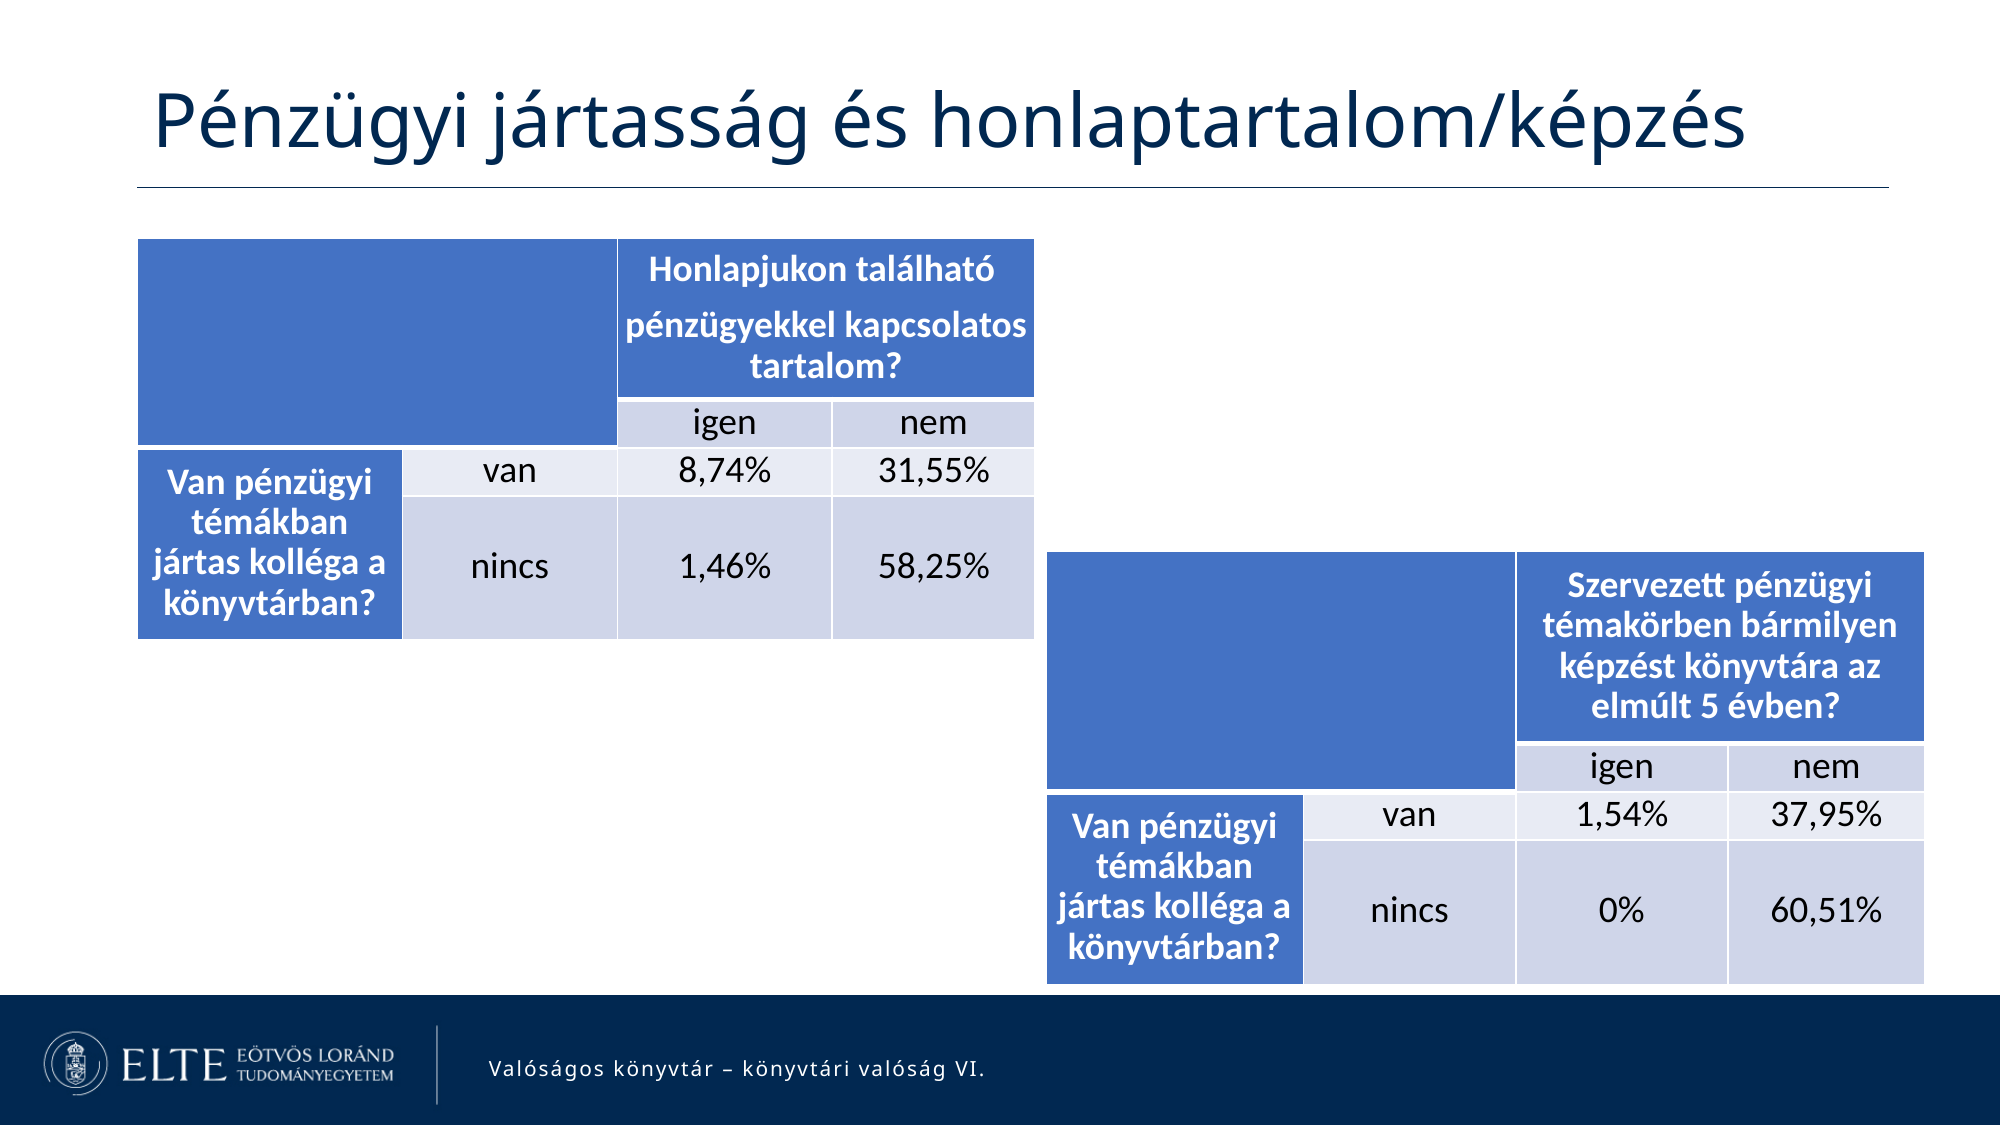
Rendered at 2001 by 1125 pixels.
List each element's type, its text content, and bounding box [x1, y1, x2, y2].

table_cell 1,46% [618, 497, 831, 639]
table_cell Van pénzügyi témákban jártas kolléga a könyvtárban? [1047, 795, 1303, 984]
table_header Szervezett pénzügyi témakörben bármilyen képzést könyvtára az elmúlt 5 évben? [1517, 552, 1924, 741]
table_cell 1,54% [1517, 793, 1727, 839]
table_cell van [1304, 795, 1515, 839]
picture [0, 995, 2000, 1125]
table_header Honlapjukon található pénzügyekkel kapcsolatos tartalom? [618, 239, 1034, 397]
table_cell igen [1517, 746, 1727, 791]
table_header [1047, 552, 1515, 789]
table_cell 0% [1517, 841, 1727, 984]
text_box Pénzügyi jártasság és honlaptartalom/képzés [137, 65, 1863, 171]
table_cell igen [618, 402, 831, 447]
table_cell nincs [1304, 841, 1515, 984]
table_cell nem [833, 402, 1034, 447]
table_cell 8,74% [618, 449, 831, 495]
table_cell nincs [403, 497, 617, 639]
table_cell Van pénzügyi témákban jártas kolléga a könyvtárban? [138, 450, 402, 639]
table_cell 37,95% [1729, 793, 1924, 839]
table_cell 31,55% [833, 449, 1034, 495]
table_cell van [403, 450, 617, 495]
table_cell 58,25% [833, 497, 1034, 639]
table_cell 60,51% [1729, 841, 1924, 984]
table_cell nem [1729, 746, 1924, 791]
table_header [138, 239, 617, 445]
